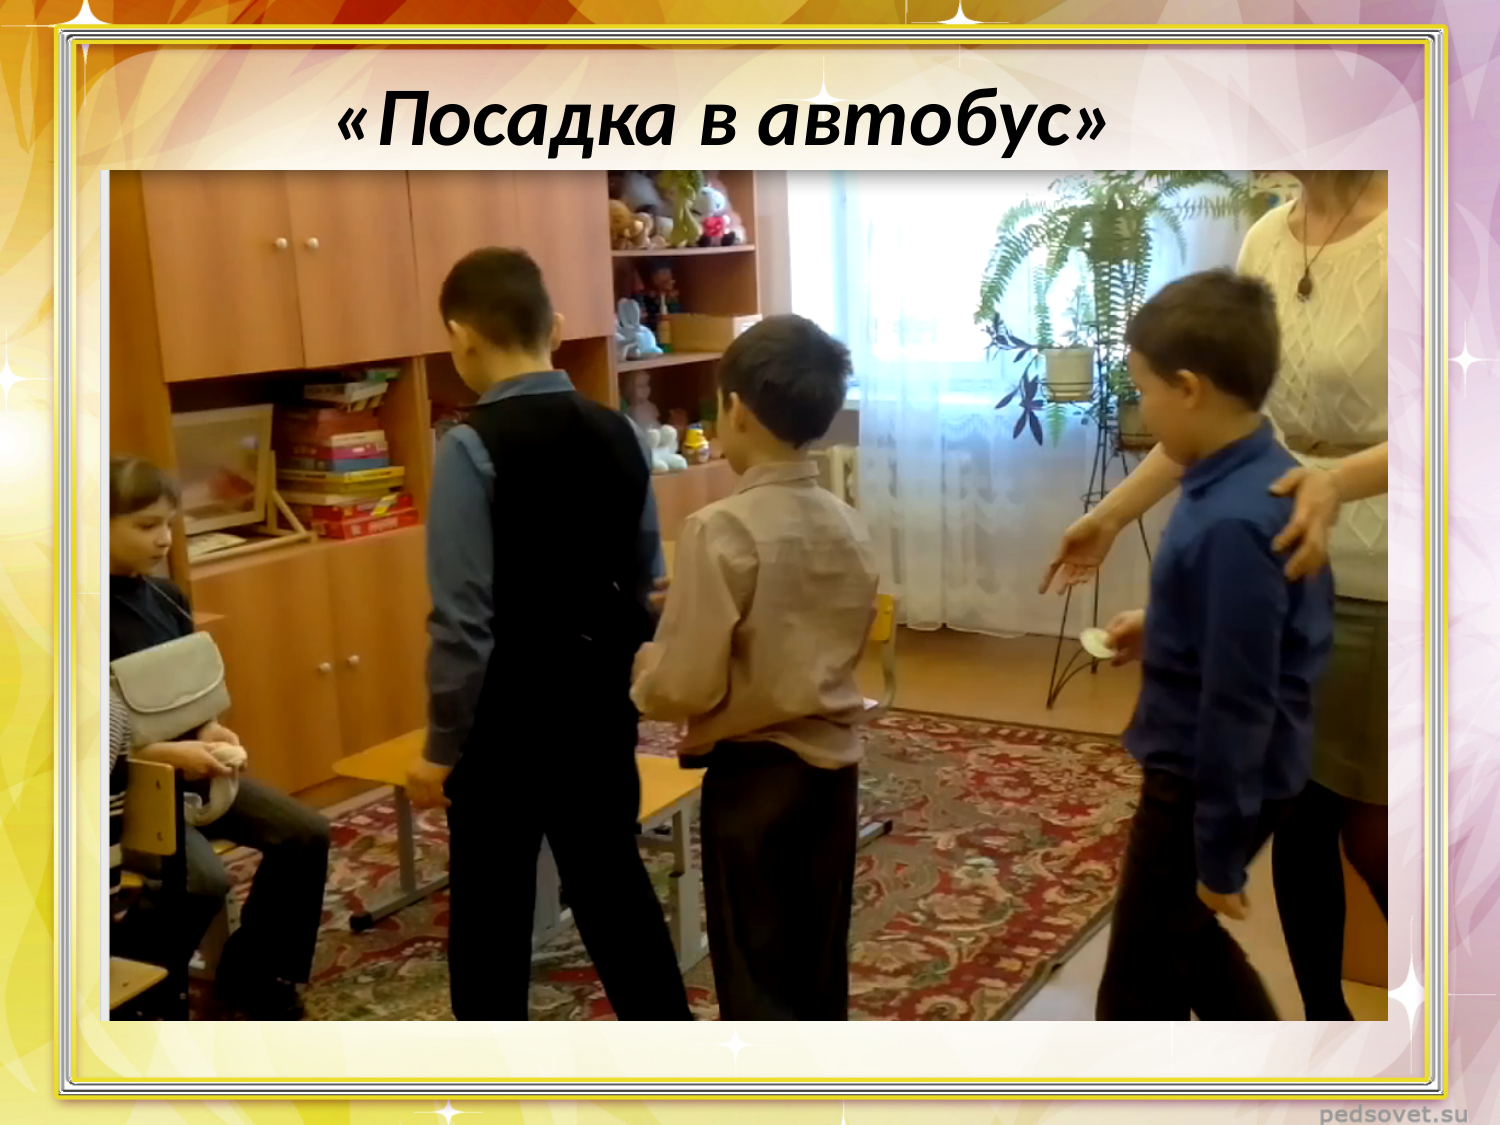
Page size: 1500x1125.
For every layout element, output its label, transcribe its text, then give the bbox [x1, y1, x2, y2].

text_box «Посадка в автобус» [316, 54, 1132, 168]
picture [0, 0, 1500, 1125]
